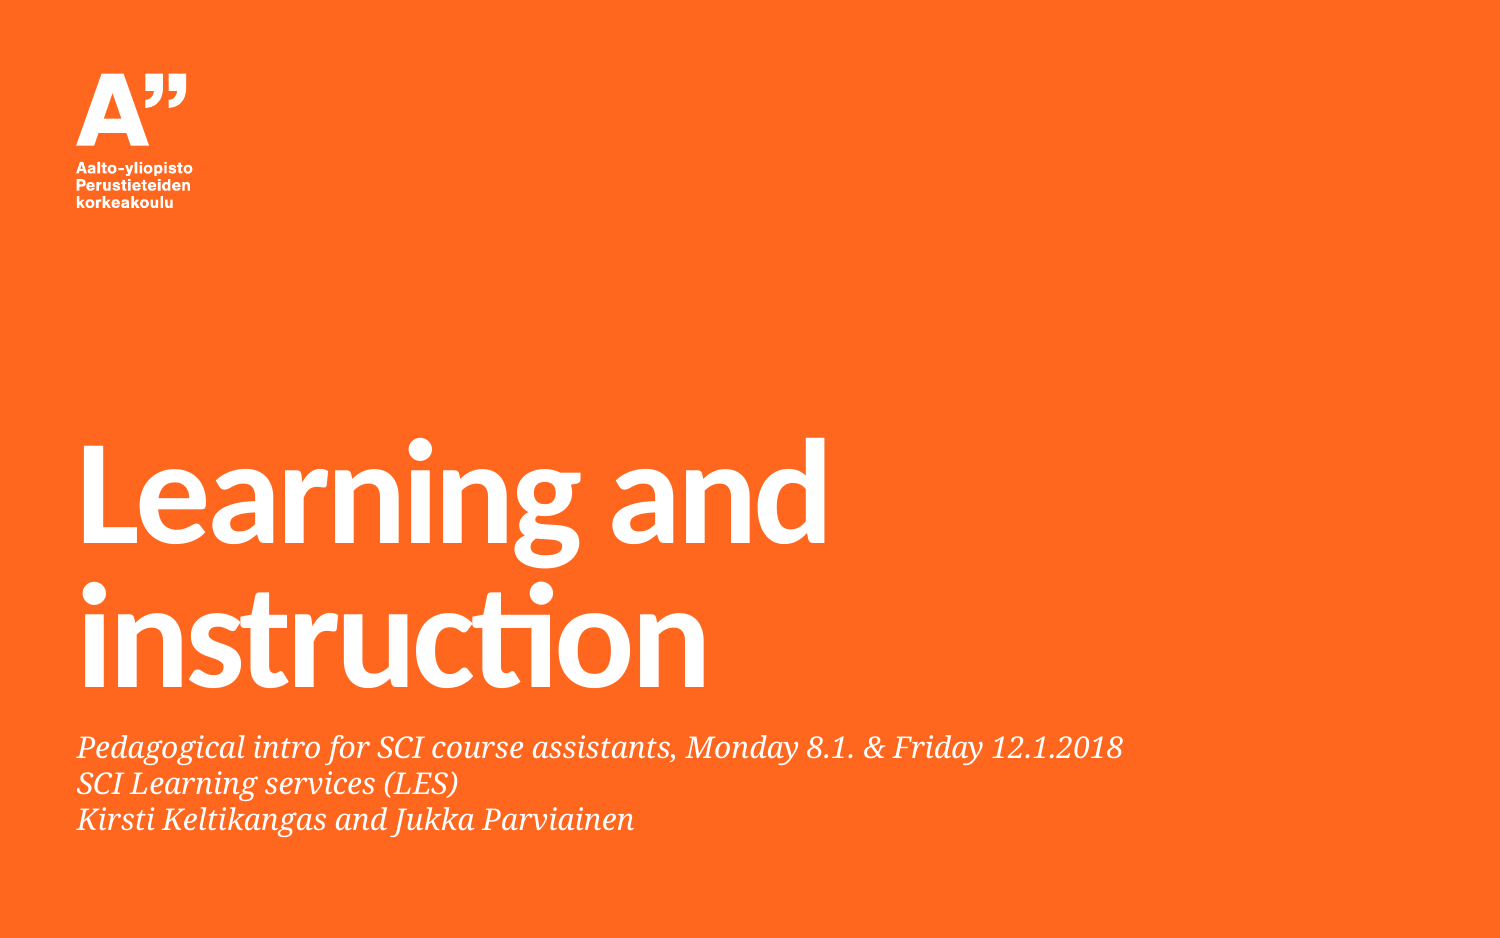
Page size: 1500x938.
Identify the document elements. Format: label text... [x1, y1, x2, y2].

subtitle Pedagogical intro for SCI course assistants, Monday 8.1. & Friday 12.1.2018 SCI Learning services (LES) Kirsti Keltikangas and Jukka Parviainen [76, 728, 1424, 838]
title Learning and instruction [76, 232, 1424, 717]
